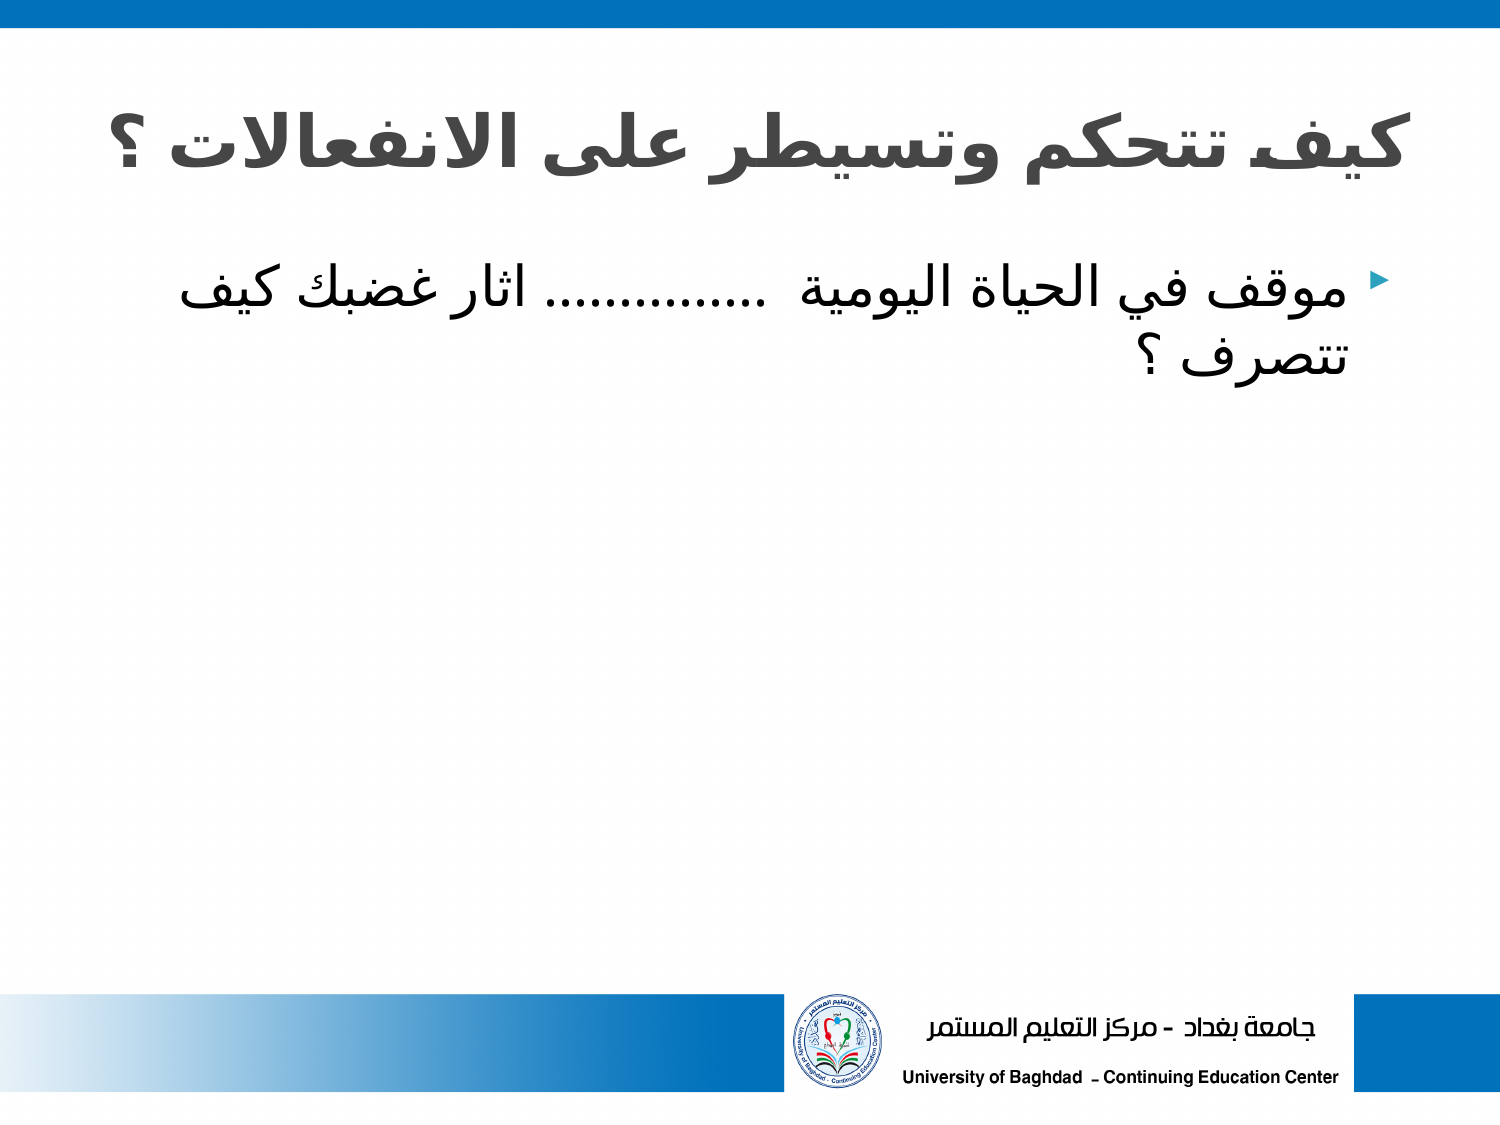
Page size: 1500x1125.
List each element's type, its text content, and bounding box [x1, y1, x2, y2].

picture [0, 0, 1500, 1125]
list موقف في الحياة اليومية ............... اثار غضبك كيف تتصرف ؟ [75, 243, 1425, 986]
title كيف تتحكم وتسيطر على الانفعالات ؟ [75, 45, 1425, 233]
